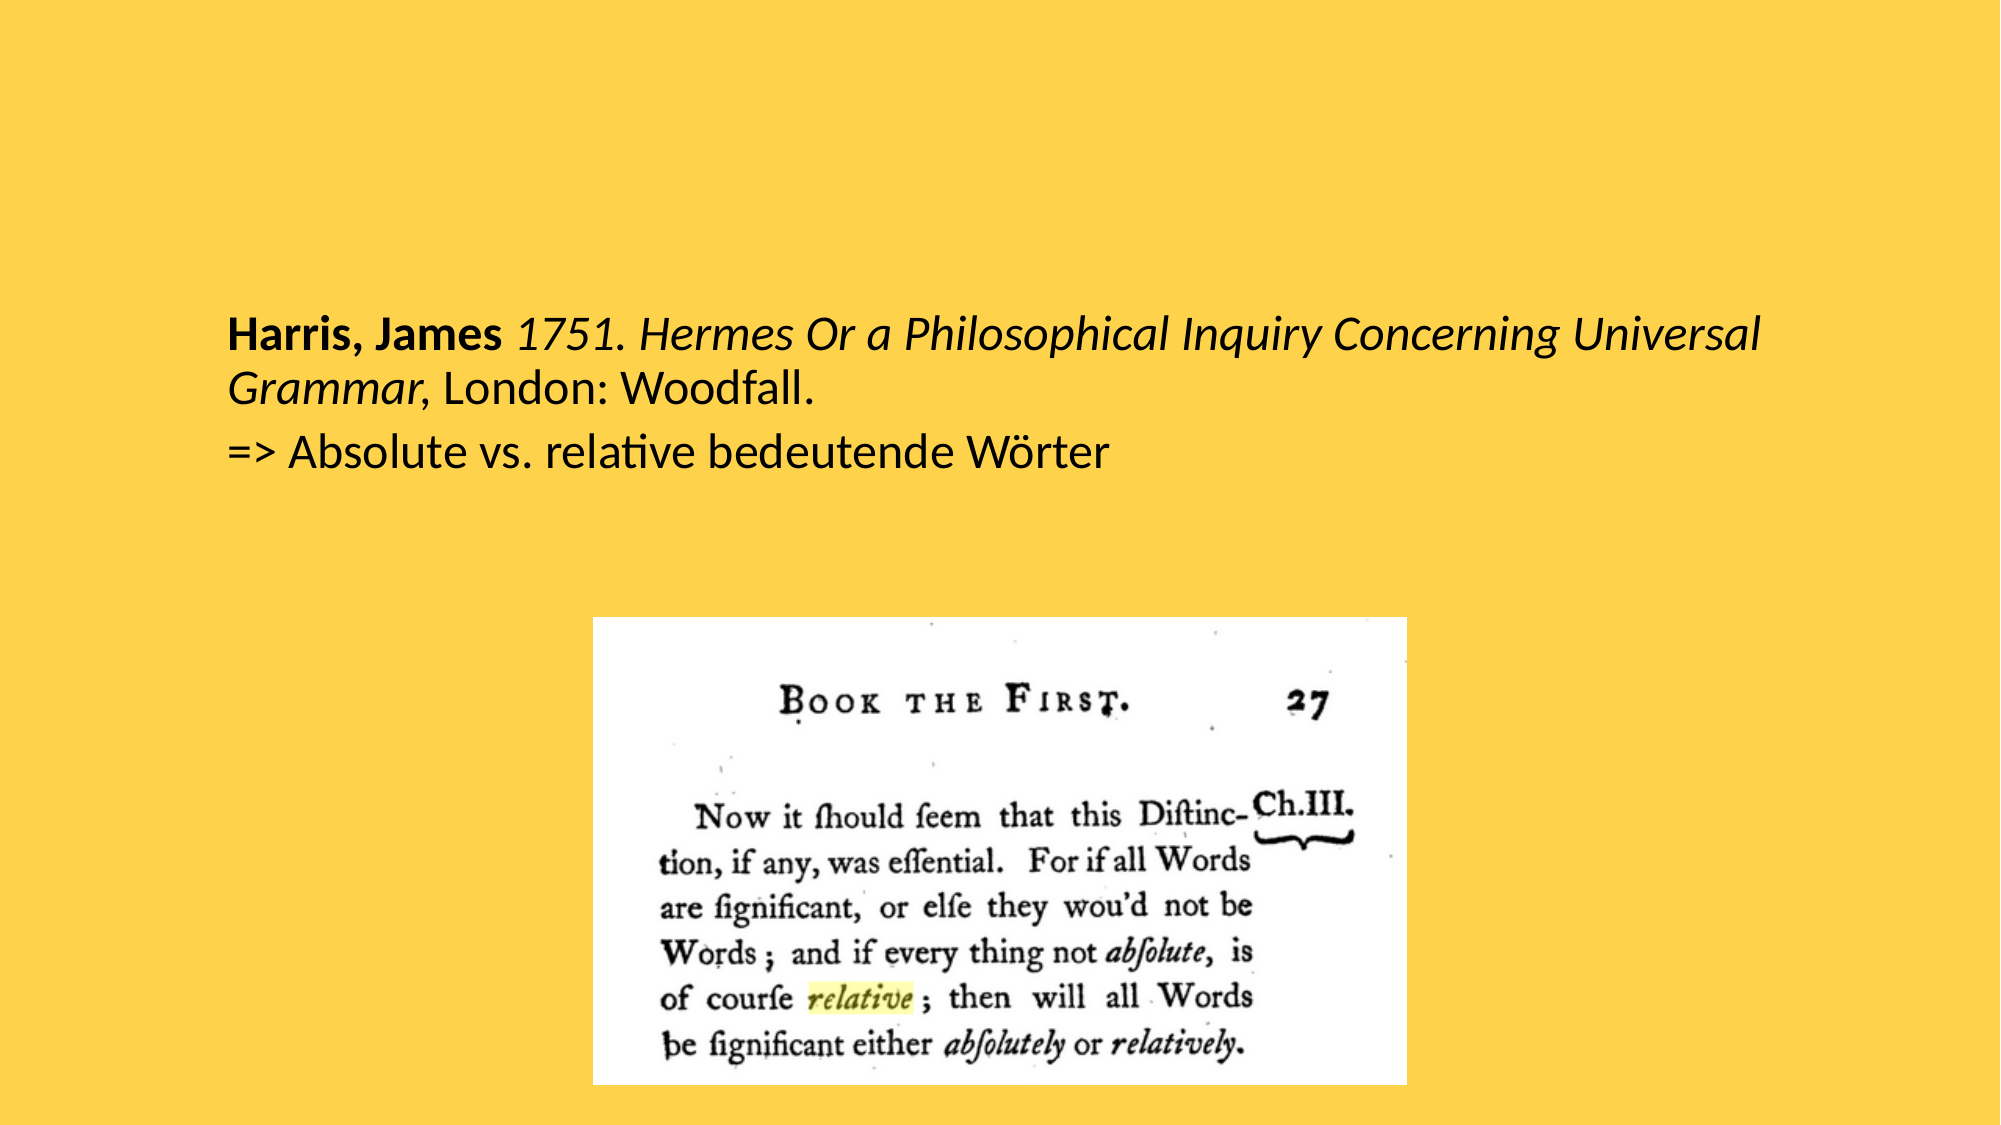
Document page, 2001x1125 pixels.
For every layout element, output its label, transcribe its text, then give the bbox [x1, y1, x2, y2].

picture [593, 617, 1407, 1085]
list Harris, James 1751. Hermes Or a Philosophical Inquiry Concerning Universal Grammar, London: Woodfall. => Absolute vs. relative bedeutende Wörter [137, 299, 1863, 1014]
